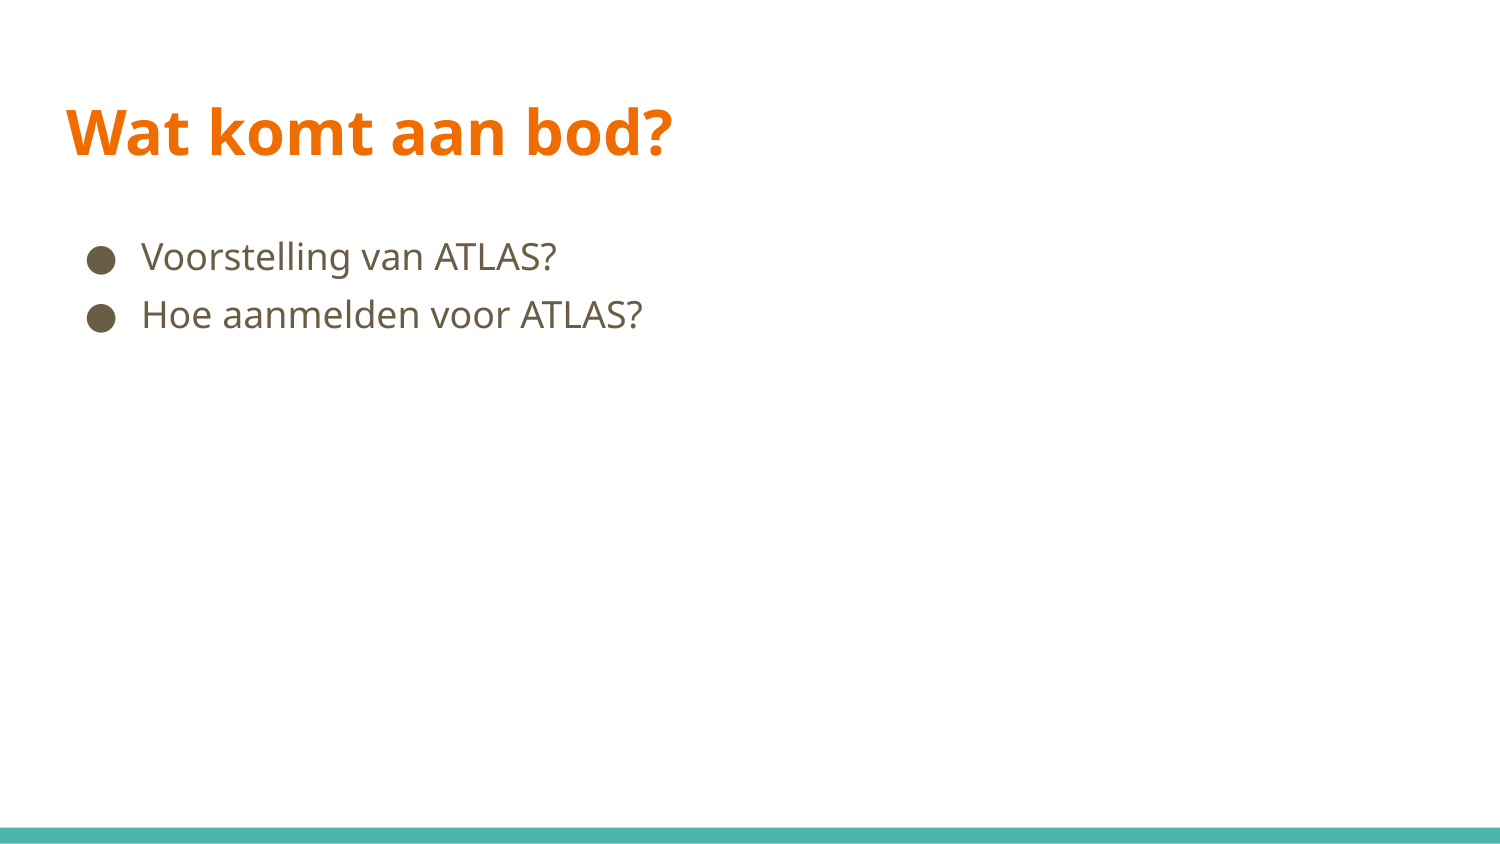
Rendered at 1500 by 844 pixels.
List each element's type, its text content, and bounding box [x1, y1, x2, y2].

list Voorstelling van ATLAS? Hoe aanmelden voor ATLAS? [51, 207, 1449, 750]
title Wat komt aan bod? [51, 72, 1449, 189]
